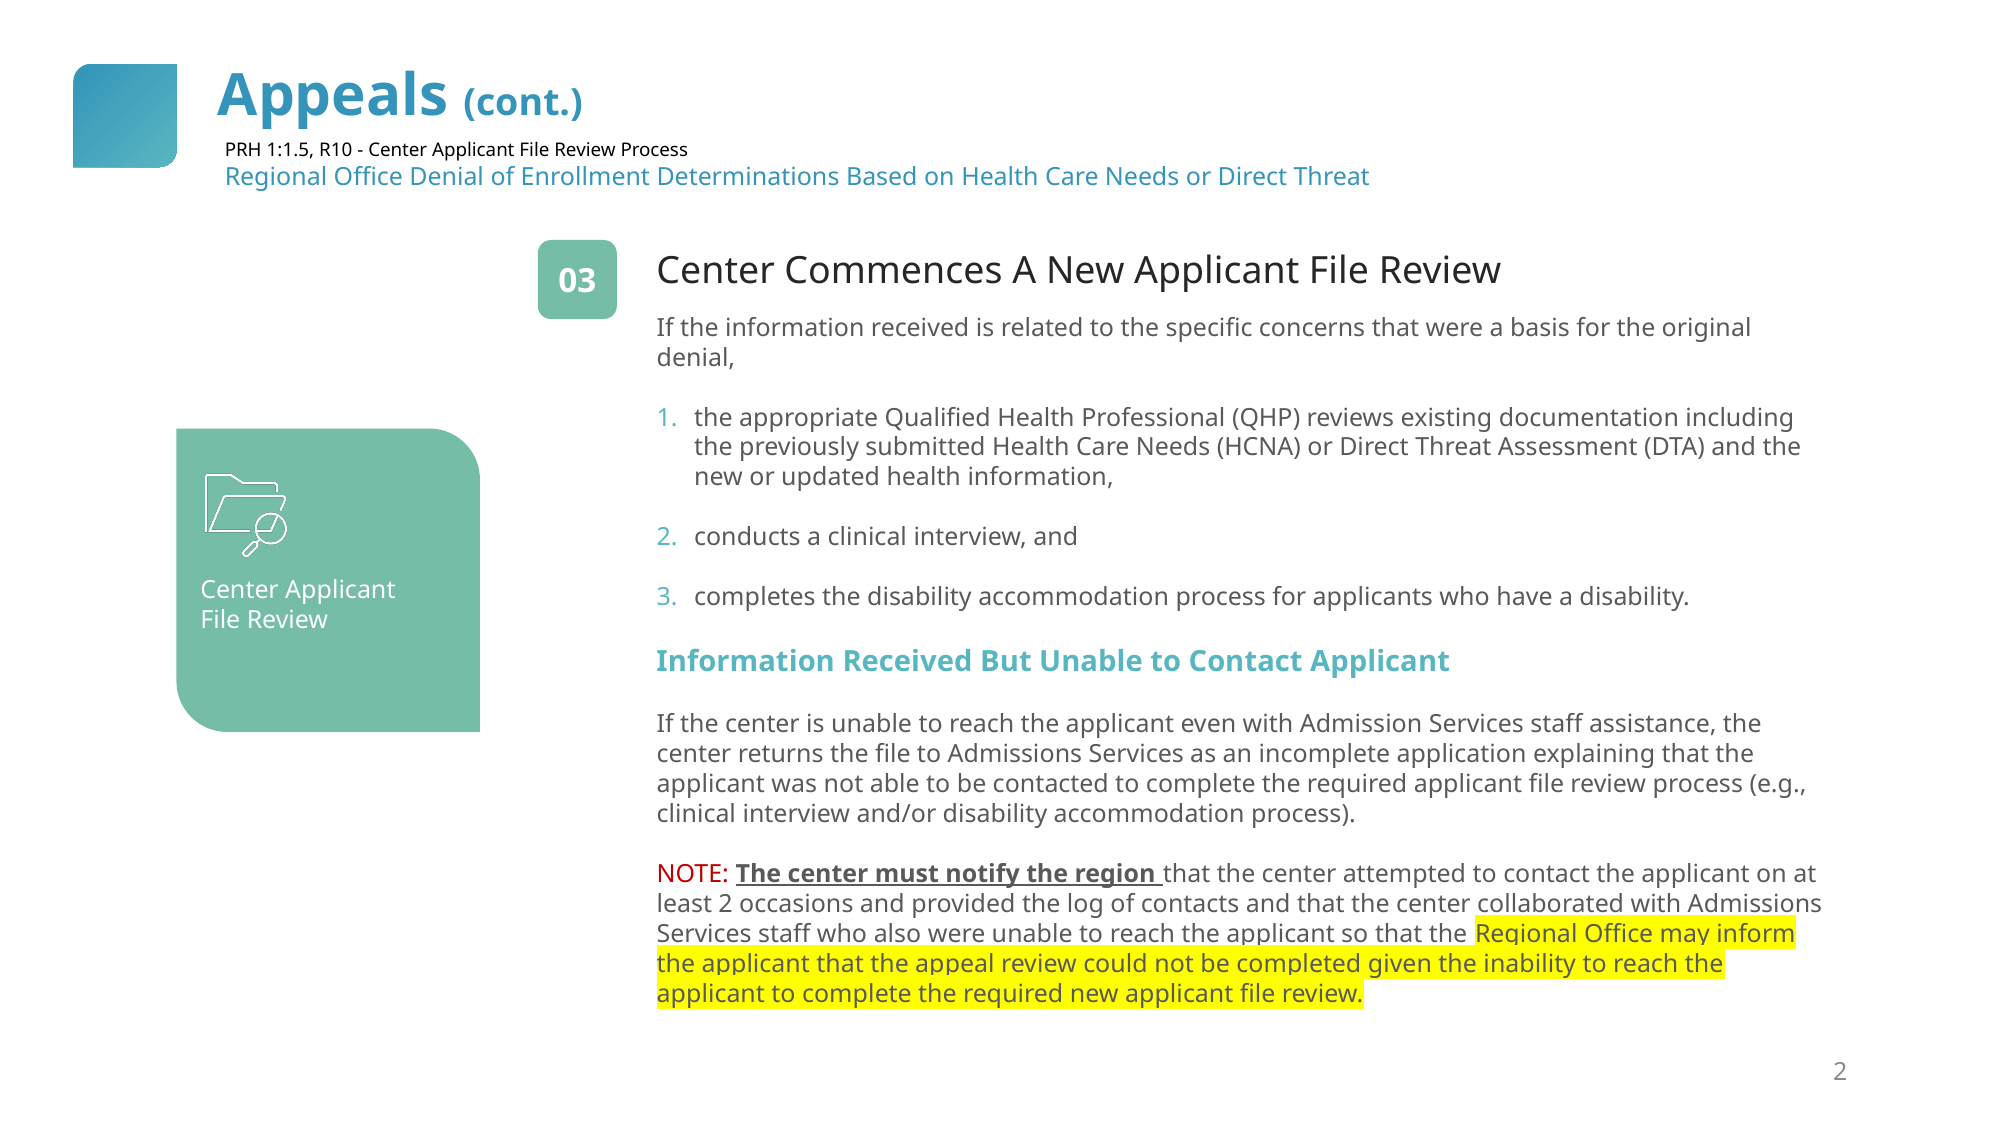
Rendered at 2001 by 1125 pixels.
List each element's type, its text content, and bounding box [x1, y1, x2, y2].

text_box Information Received But Unable to Contact Applicant [641, 635, 1865, 685]
text_box [175, 427, 481, 734]
text_box If the center is unable to reach the applicant even with Admission Services staff assistance, the center returns the file to Admissions Services as an incomplete application explaining that the applicant was not able to be contacted to complete the required applicant file review process (e.g., clinical interview and/or disability accommodation process). NOTE: The center must notify the region that the center attempted to contact the applicant on at least 2 occasions and provided the log of contacts and that the center collaborated with Admissions Services staff who also were unable to reach the applicant so that the Regional Office may inform the applicant that the appeal review could not be completed given the inability to reach the applicant to complete the required new applicant file review. [641, 700, 1846, 1015]
text_box Center Commences A New Applicant File Review [641, 238, 1865, 299]
text_box Center Applicant File Review [185, 566, 418, 641]
text_box 03 [537, 239, 617, 320]
picture [188, 453, 303, 568]
text_box 2 [1412, 1042, 1863, 1103]
text_box Appeals (cont.) [203, 50, 1195, 135]
text_box PRH 1:1.5, R10 - Center Applicant File Review Process Regional Office Denial of Enrollment Determinations Based on Health Care Needs or Direct Threat [210, 130, 1387, 198]
text_box If the information received is related to the specific concerns that were a basis for the original denial, the appropriate Qualified Health Professional (QHP) reviews existing documentation including the previously submitted Health Care Needs (HCNA) or Direct Threat Assessment (DTA) and the new or updated health information, conducts a clinical interview, and completes the disability accommodation process for applicants who have a disability. [641, 303, 1846, 618]
text_box [72, 62, 178, 169]
